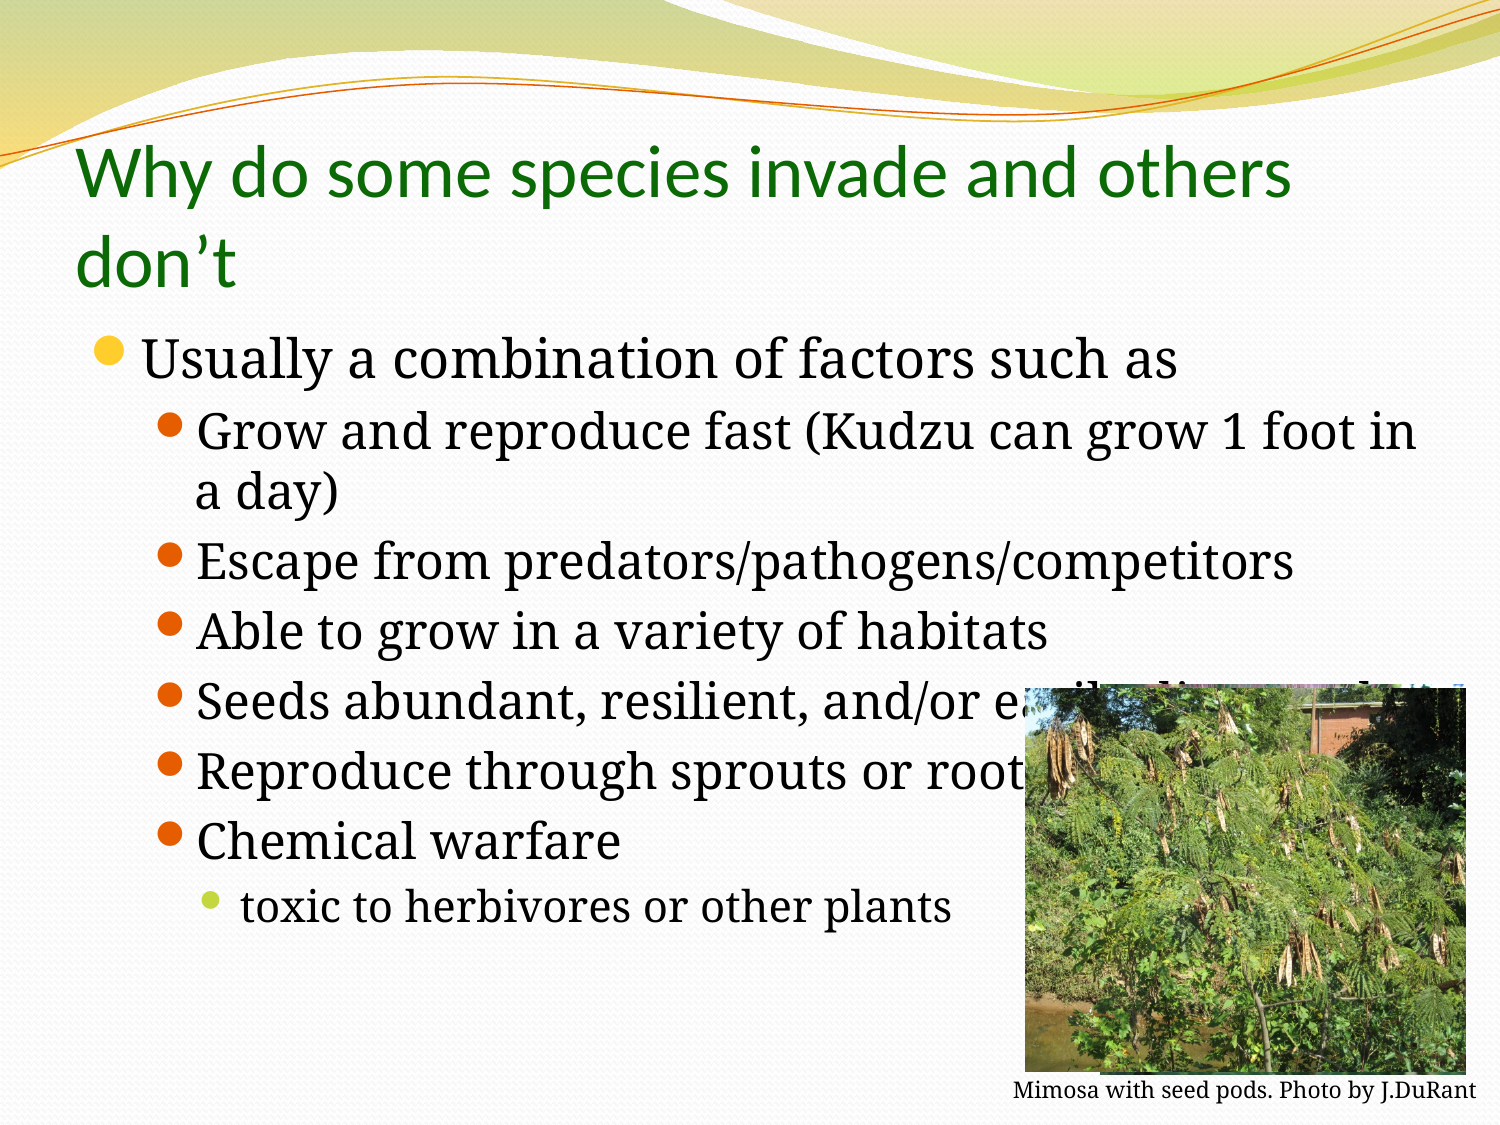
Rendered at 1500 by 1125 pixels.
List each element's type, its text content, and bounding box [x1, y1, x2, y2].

list Usually a combination of factors such as Grow and reproduce fast (Kudzu can grow 1 foot in a day) Escape from predators/pathogens/competitors Able to grow in a variety of habitats Seeds abundant, resilient, and/or easily dispersed Reproduce through sprouts or roots Chemical warfare toxic to herbivores or other plants [75, 317, 1438, 1038]
text_box Mimosa with seed pods. Photo by J.DuRant [998, 1068, 1492, 1111]
picture [1024, 684, 1466, 1072]
title Why do some species invade and others don’t [75, 115, 1425, 303]
